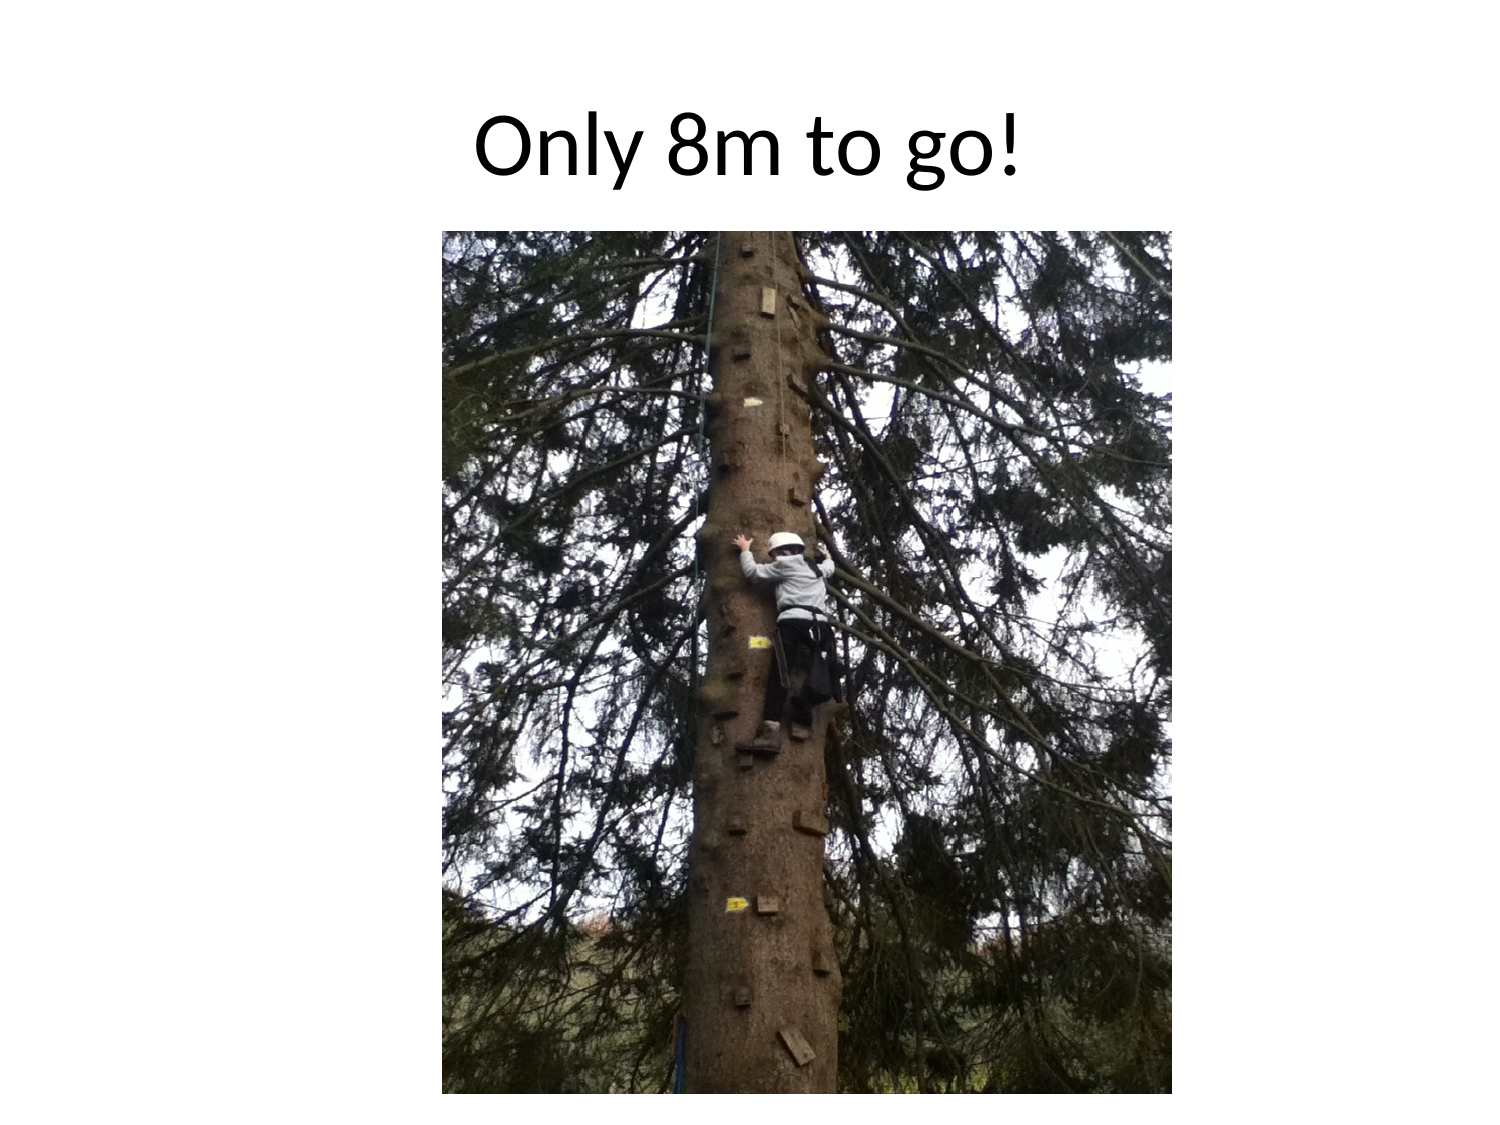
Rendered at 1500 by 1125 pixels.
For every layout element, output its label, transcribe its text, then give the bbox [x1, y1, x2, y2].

title Only 8m to go! [75, 45, 1425, 233]
picture [442, 231, 1172, 1095]
